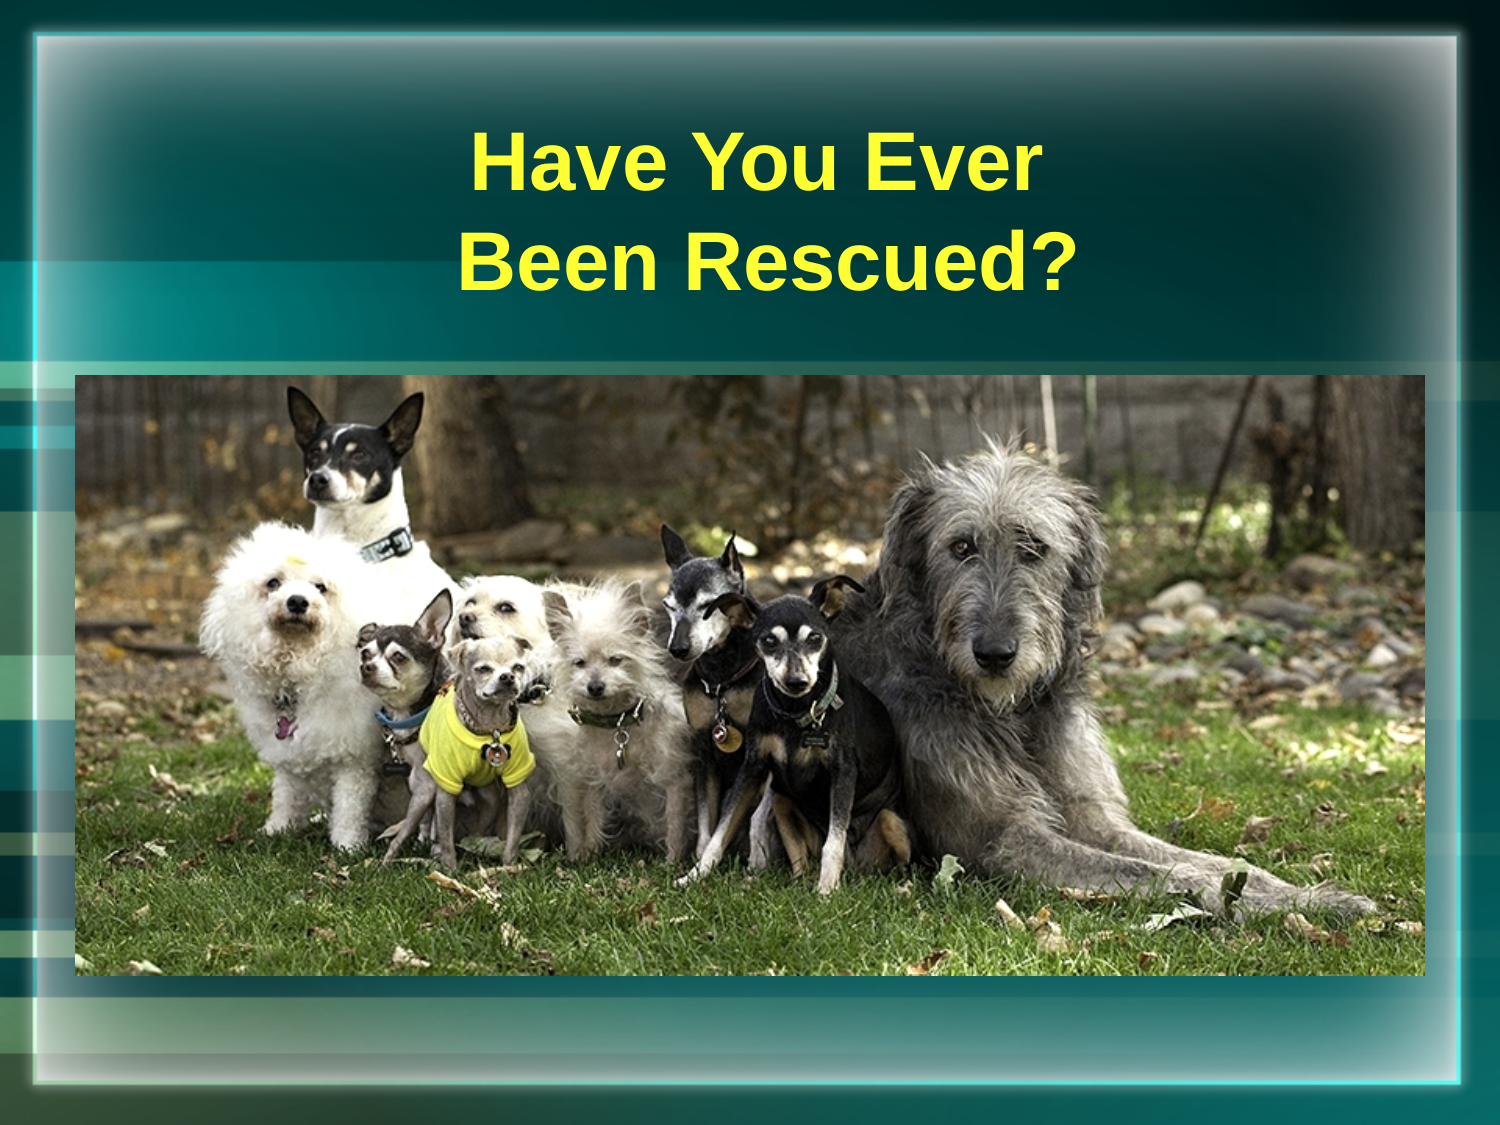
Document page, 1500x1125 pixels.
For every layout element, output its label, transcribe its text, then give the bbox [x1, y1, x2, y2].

text_box Have You Ever Been Rescued? [199, 99, 1338, 315]
picture [0, 0, 1500, 1125]
